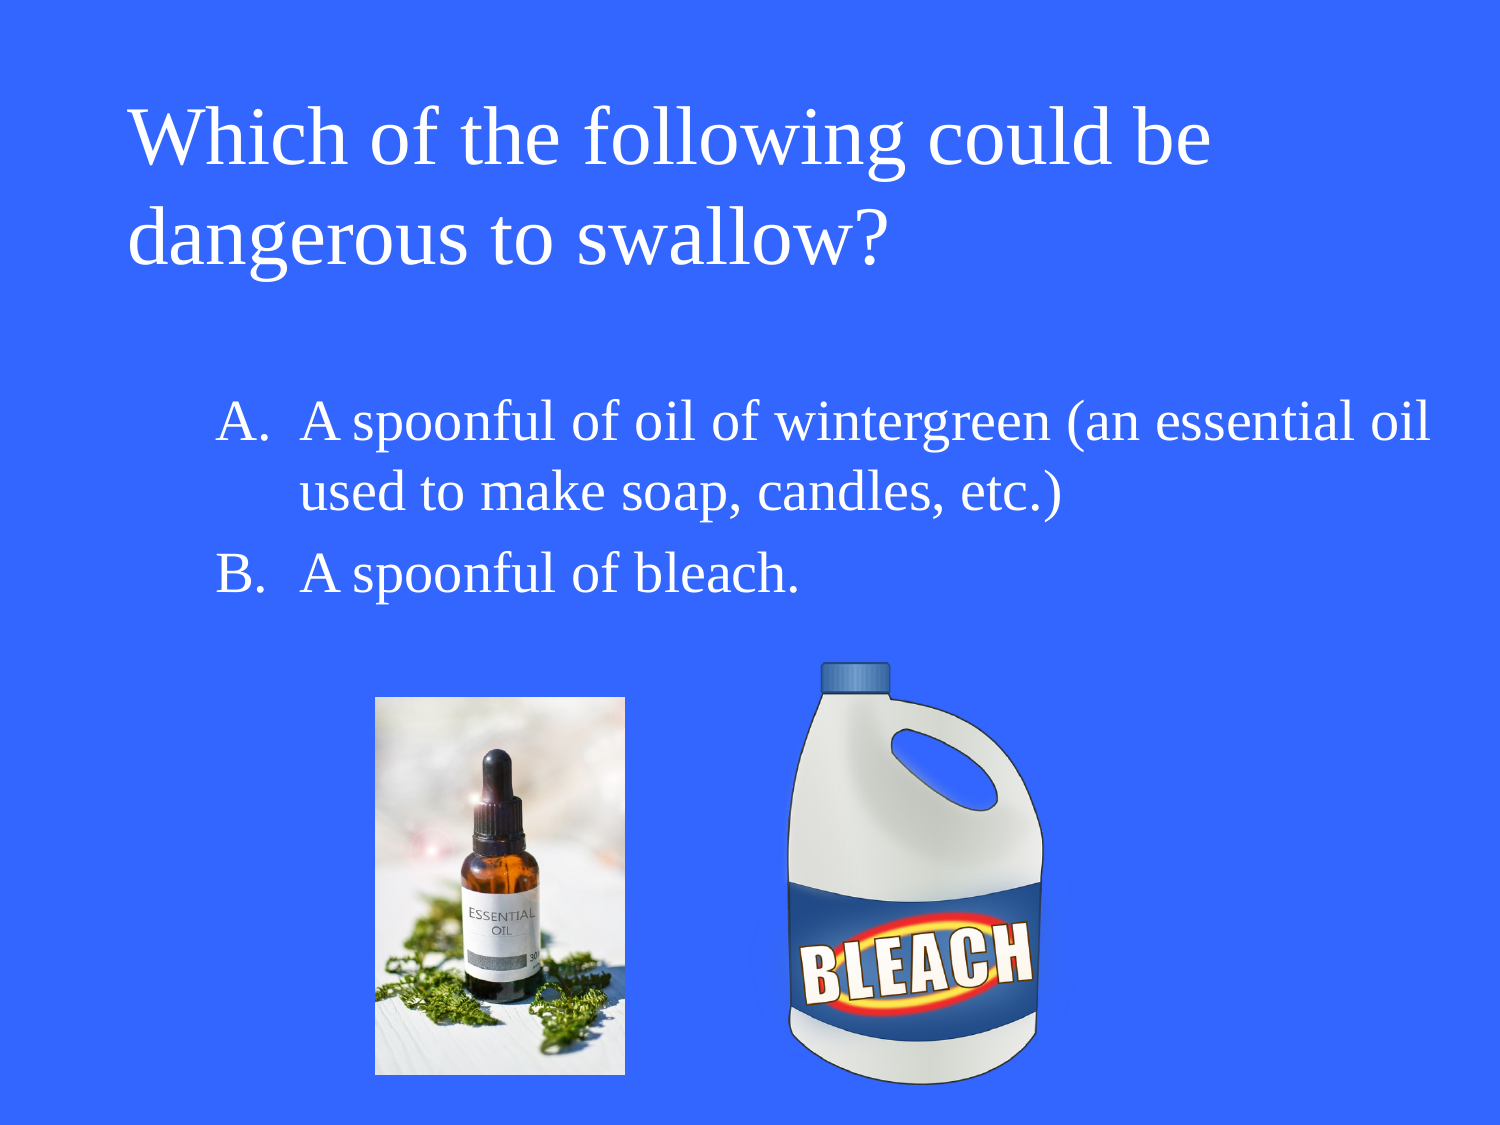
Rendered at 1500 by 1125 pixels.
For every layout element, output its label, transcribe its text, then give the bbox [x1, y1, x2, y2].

picture [374, 697, 626, 1076]
list A spoonful of oil of wintergreen (an essential oil used to make soap, candles, etc.) A spoonful of bleach. [200, 375, 1450, 688]
picture [747, 662, 1076, 1085]
title Which of the following could be dangerous to swallow? [112, 87, 1388, 275]
